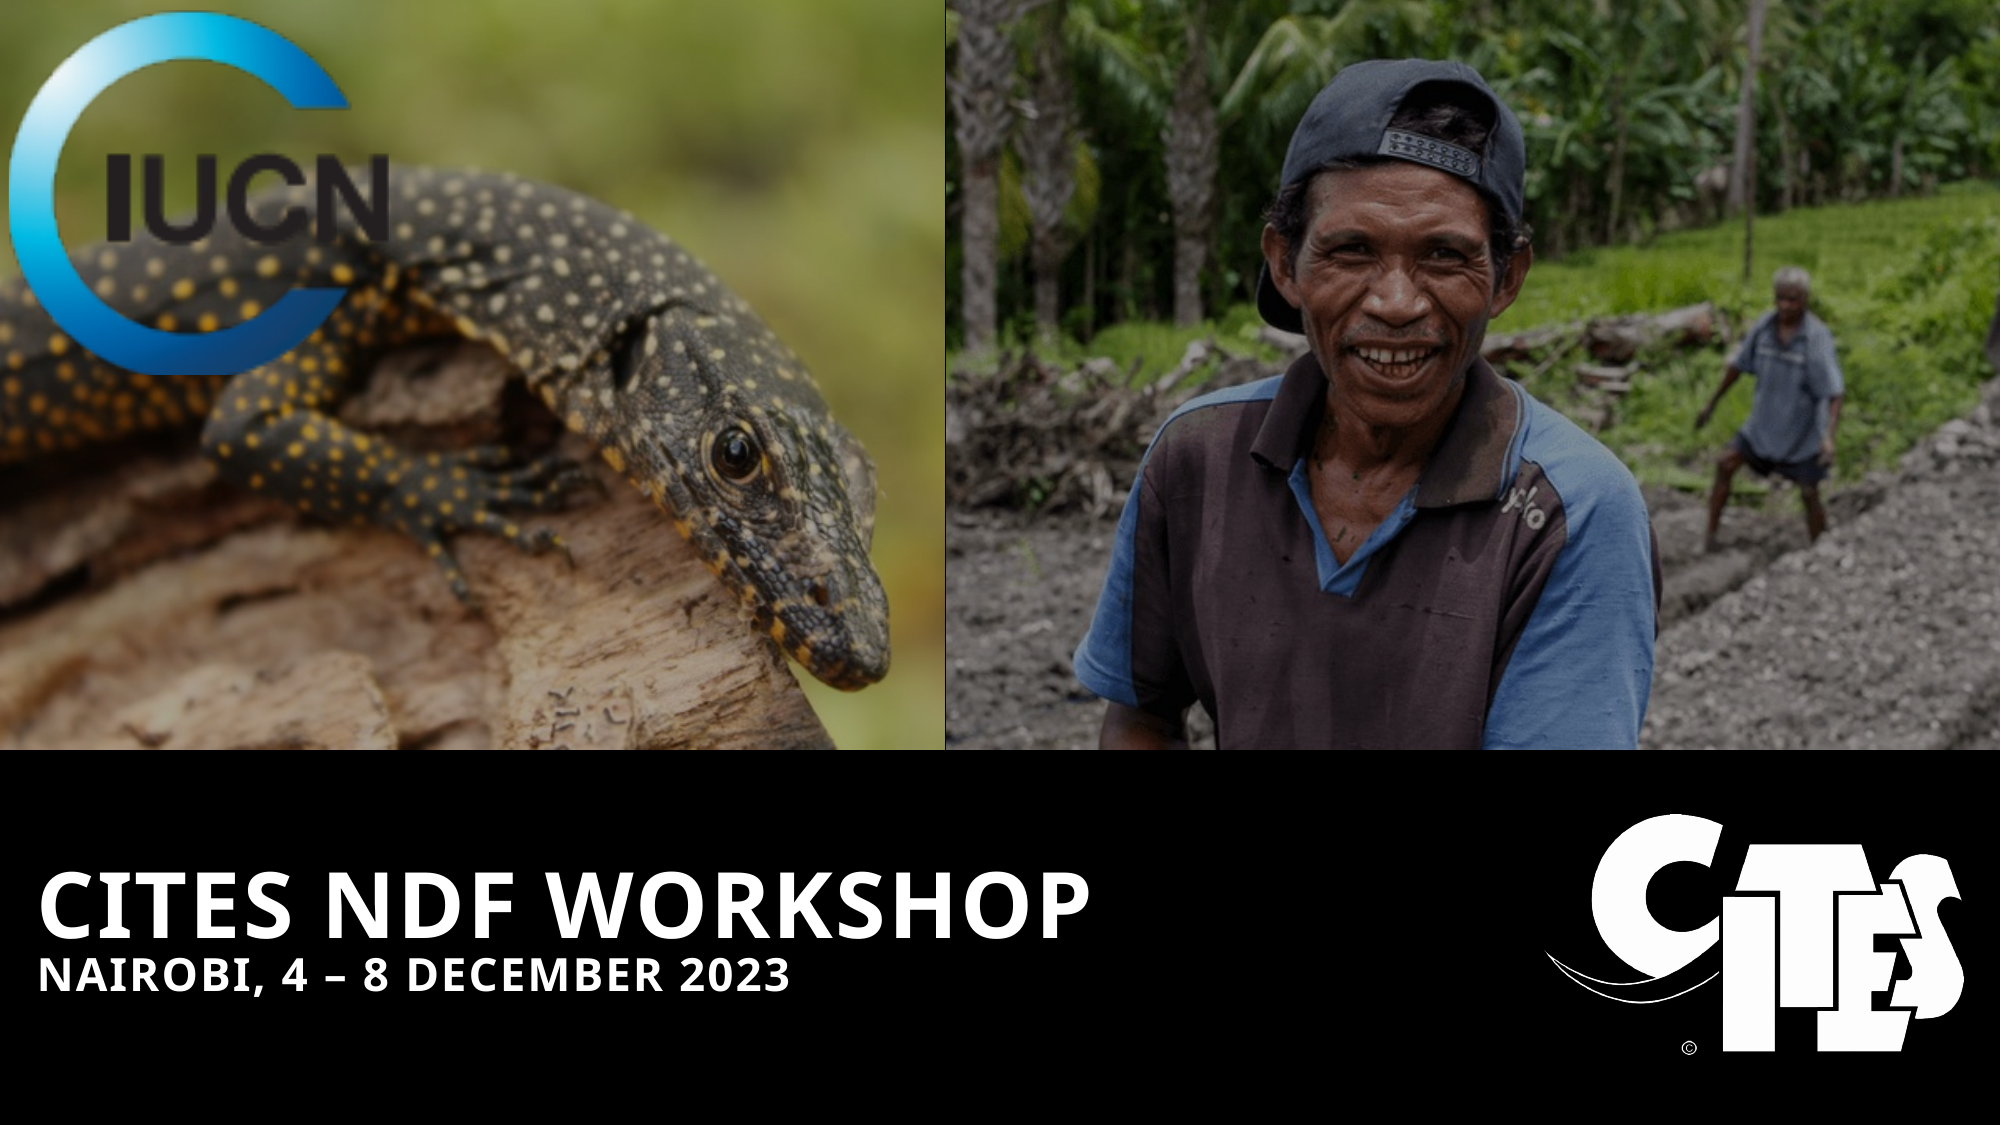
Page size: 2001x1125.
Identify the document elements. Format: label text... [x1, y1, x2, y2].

title CITES NDF Workshop Nairobi, 4 – 8 December 2023 [36, 814, 1253, 1055]
picture [1543, 814, 1964, 1055]
picture [0, 0, 945, 751]
picture [946, 0, 2000, 751]
